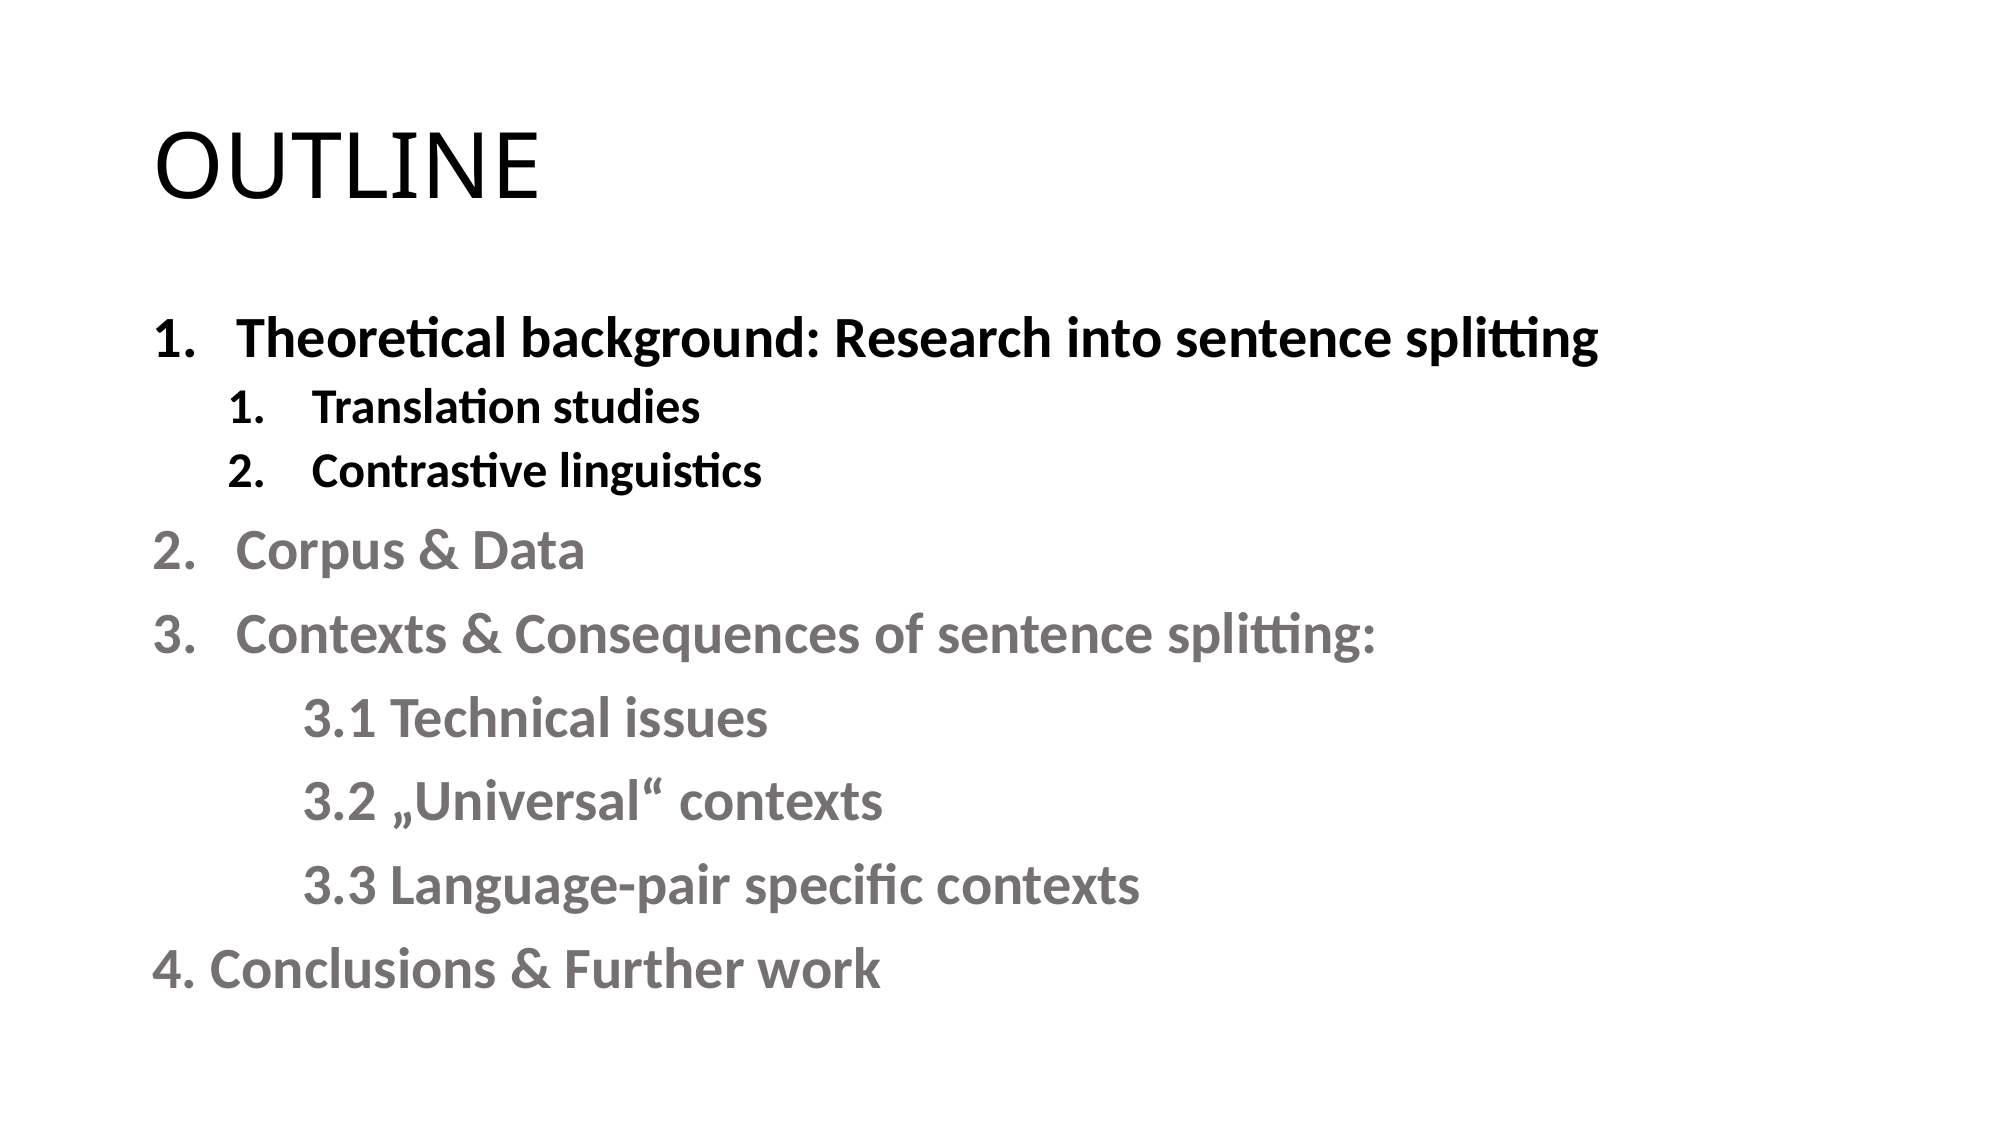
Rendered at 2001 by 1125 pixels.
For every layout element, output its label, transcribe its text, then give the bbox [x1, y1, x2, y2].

title OUTLINE [137, 59, 1863, 278]
list Theoretical background: Research into sentence splitting Translation studies Contrastive linguistics Corpus & Data Contexts & Consequences of sentence splitting: 3.1 Technical issues 3.2 „Universal“ contexts 3.3 Language-pair specific contexts 4. Conclusions & Further work [137, 299, 1863, 1014]
